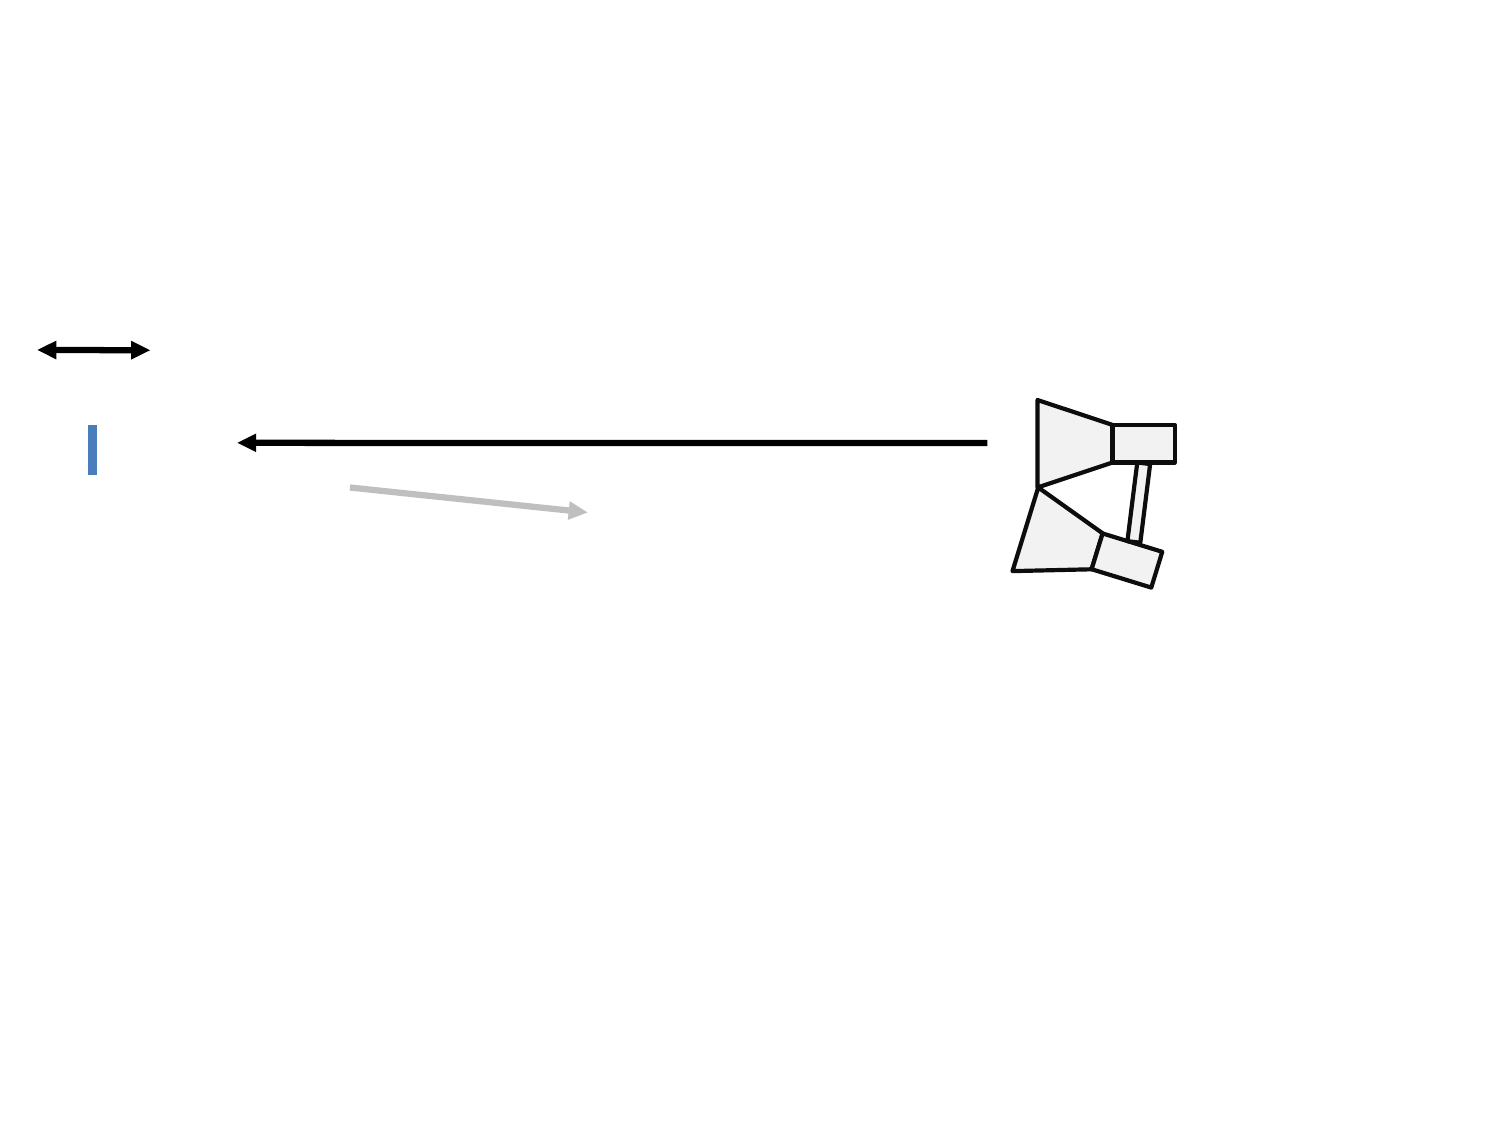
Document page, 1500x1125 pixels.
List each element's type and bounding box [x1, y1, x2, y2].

text_box [1129, 496, 1149, 504]
text_box [1037, 399, 1176, 488]
text_box [1022, 505, 1161, 594]
text_box [349, 487, 588, 513]
